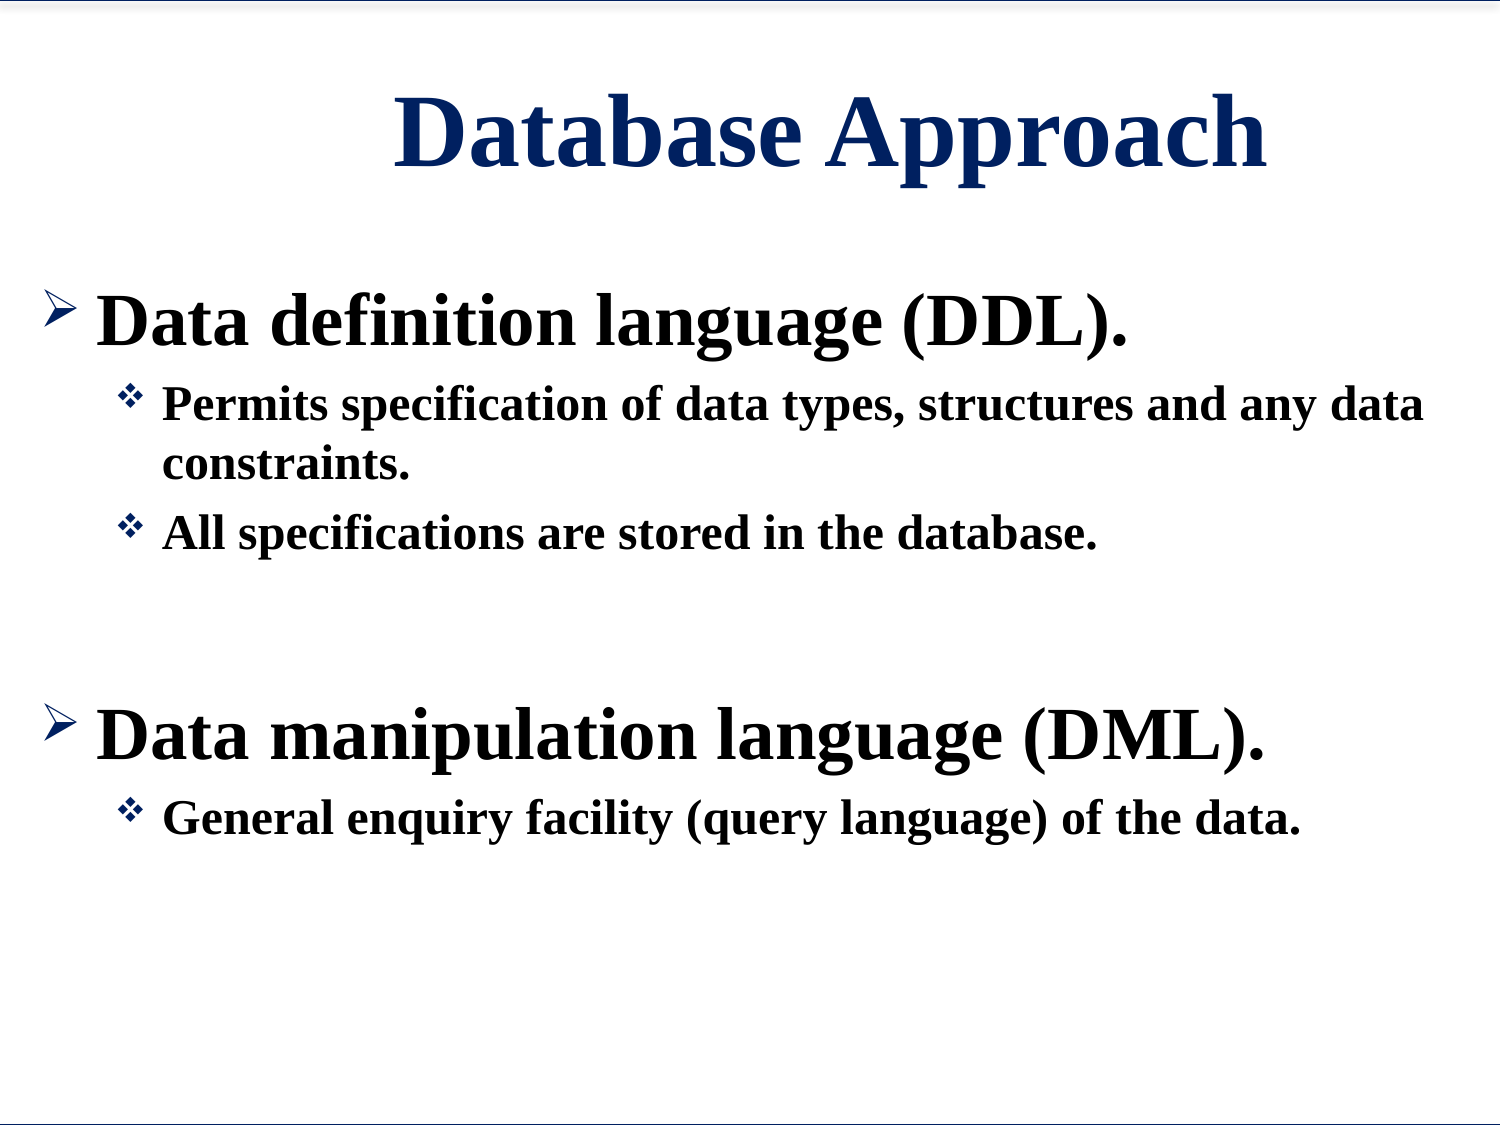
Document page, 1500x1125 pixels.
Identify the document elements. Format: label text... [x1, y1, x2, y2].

title Database Approach [187, 24, 1475, 225]
list Data definition language (DDL). Permits specification of data types, structures and any data constraints. All specifications are stored in the database. Data manipulation language (DML). General enquiry facility (query language) of the data. [24, 262, 1463, 1038]
